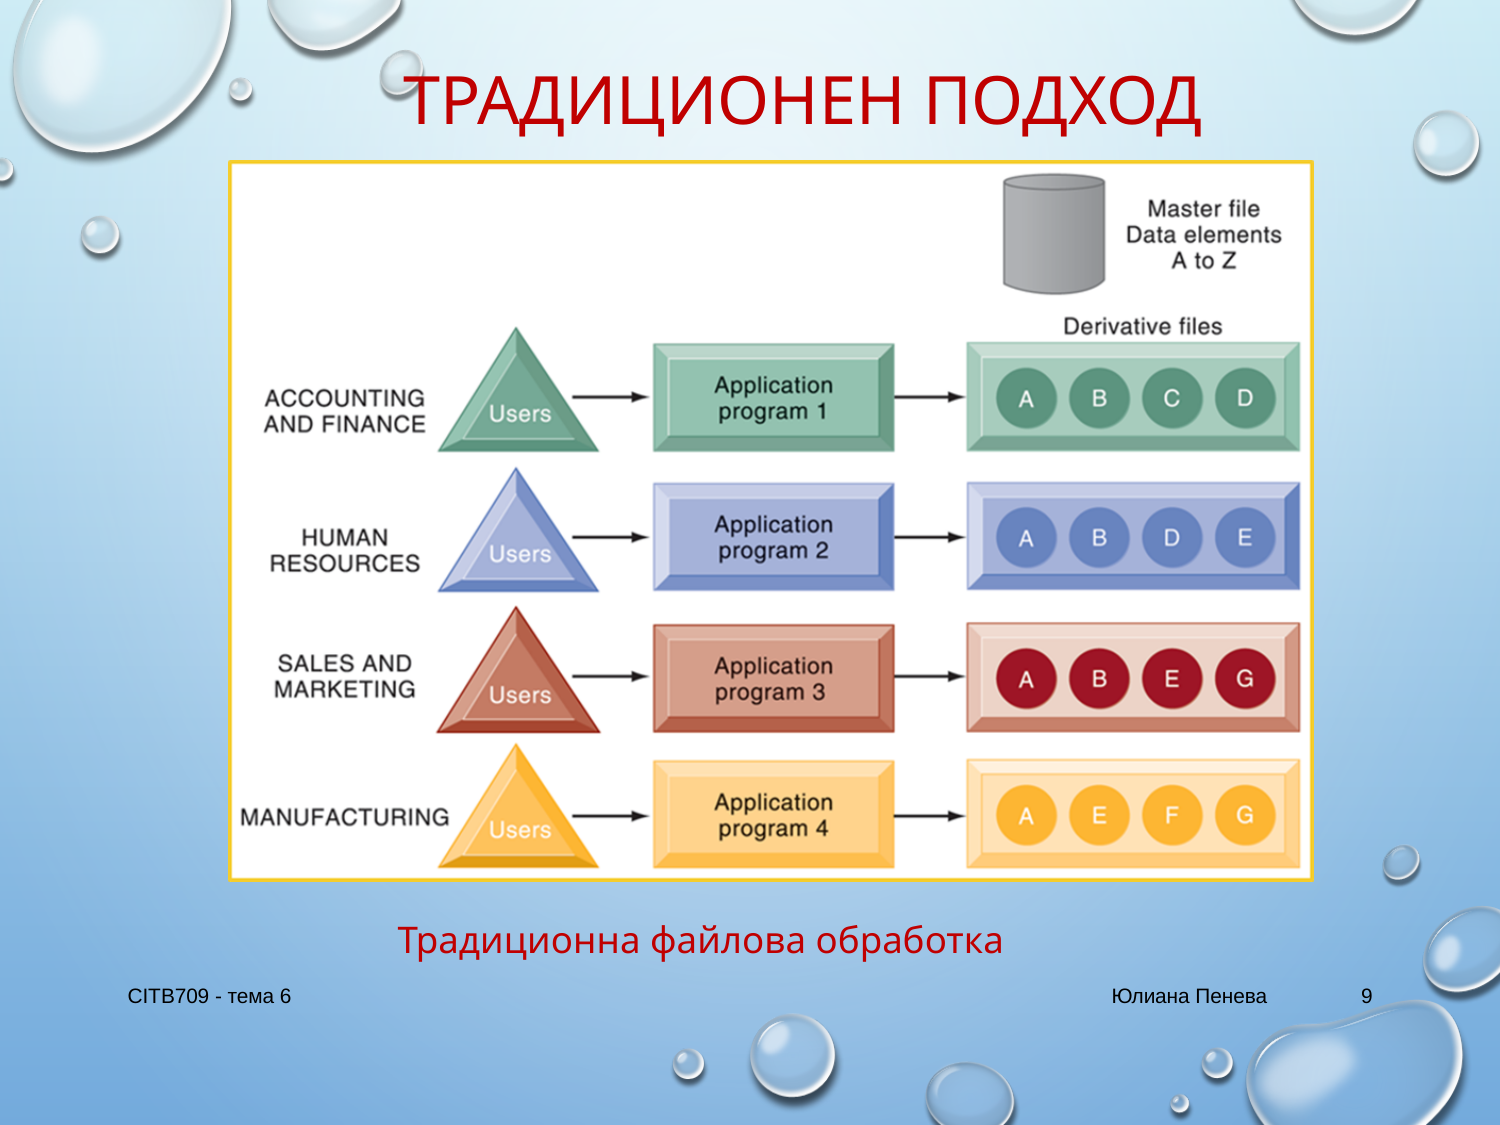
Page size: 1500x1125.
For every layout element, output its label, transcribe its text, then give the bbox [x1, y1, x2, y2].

list Традиционна файлова обработка [88, 160, 1314, 976]
footer CITB709 - тема 6 [112, 965, 934, 1025]
title Традиционен подход [135, 61, 1471, 145]
slide_number Юлиана Пенева [944, 965, 1283, 1025]
picture [0, 0, 1500, 1125]
slide_number 9 [1293, 965, 1388, 1025]
